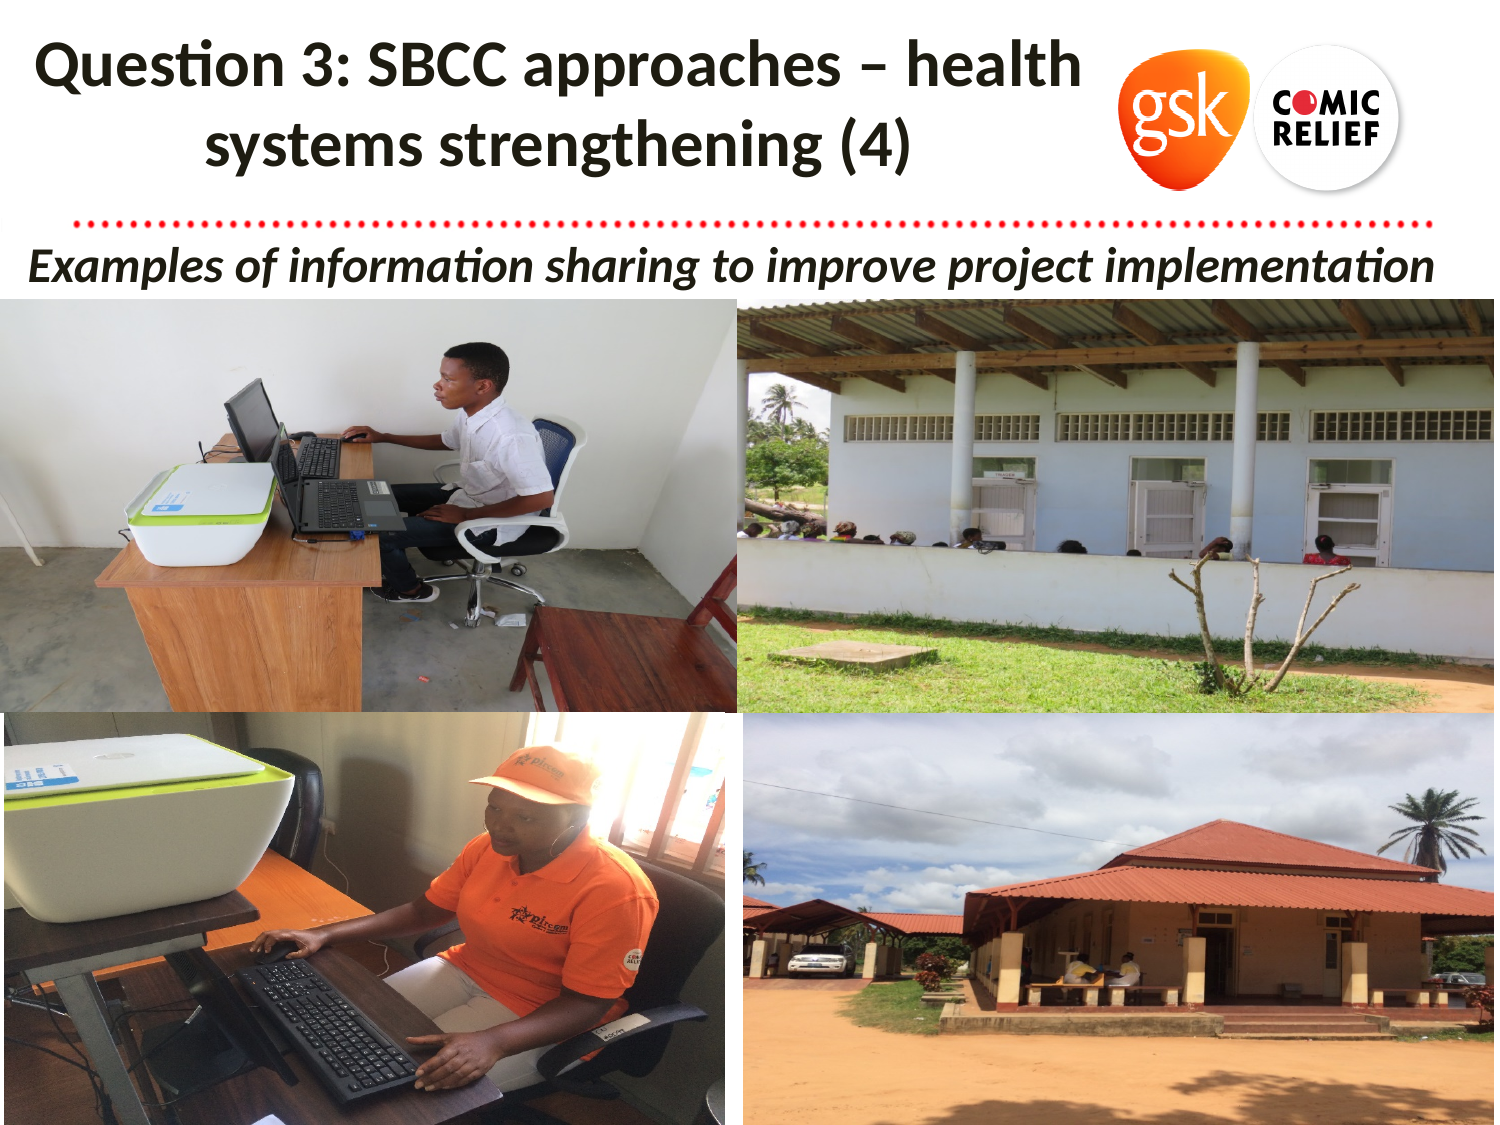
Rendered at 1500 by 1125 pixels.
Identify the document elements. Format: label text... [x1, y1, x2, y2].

list Examples of information sharing to improve project implementation [12, 224, 1500, 1125]
picture [0, 25, 1500, 232]
title Question 3: SBCC approaches – health systems strengthening (4) [0, 0, 1119, 200]
picture [0, 299, 1494, 1125]
